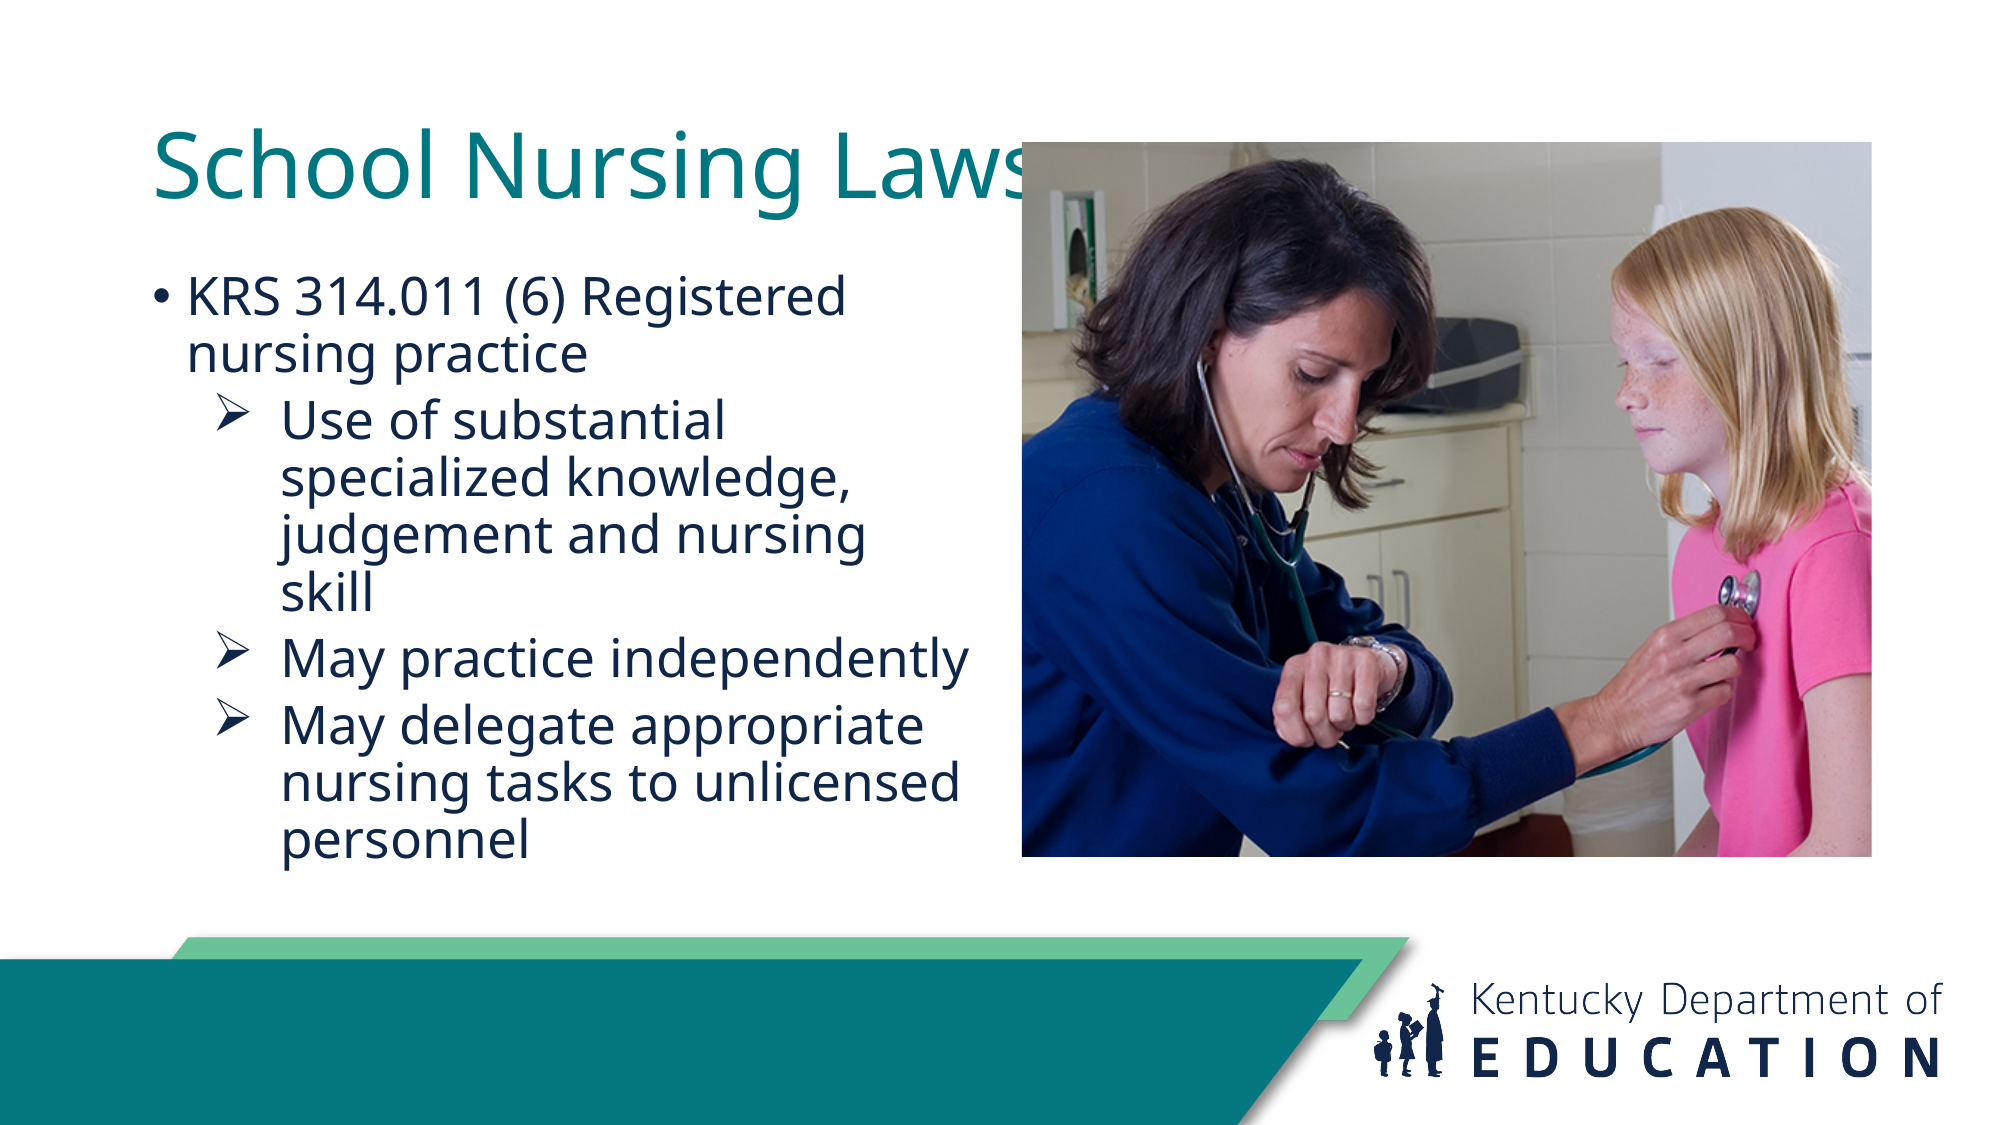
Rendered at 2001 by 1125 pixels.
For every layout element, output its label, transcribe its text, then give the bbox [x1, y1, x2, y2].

title School Nursing Laws [137, 59, 1863, 278]
picture [0, 0, 2001, 1125]
list KRS 314.011 (6) Registered nursing practice Use of substantial specialized knowledge, judgement and nursing skill May practice independently May delegate appropriate nursing tasks to unlicensed personnel [137, 262, 988, 937]
